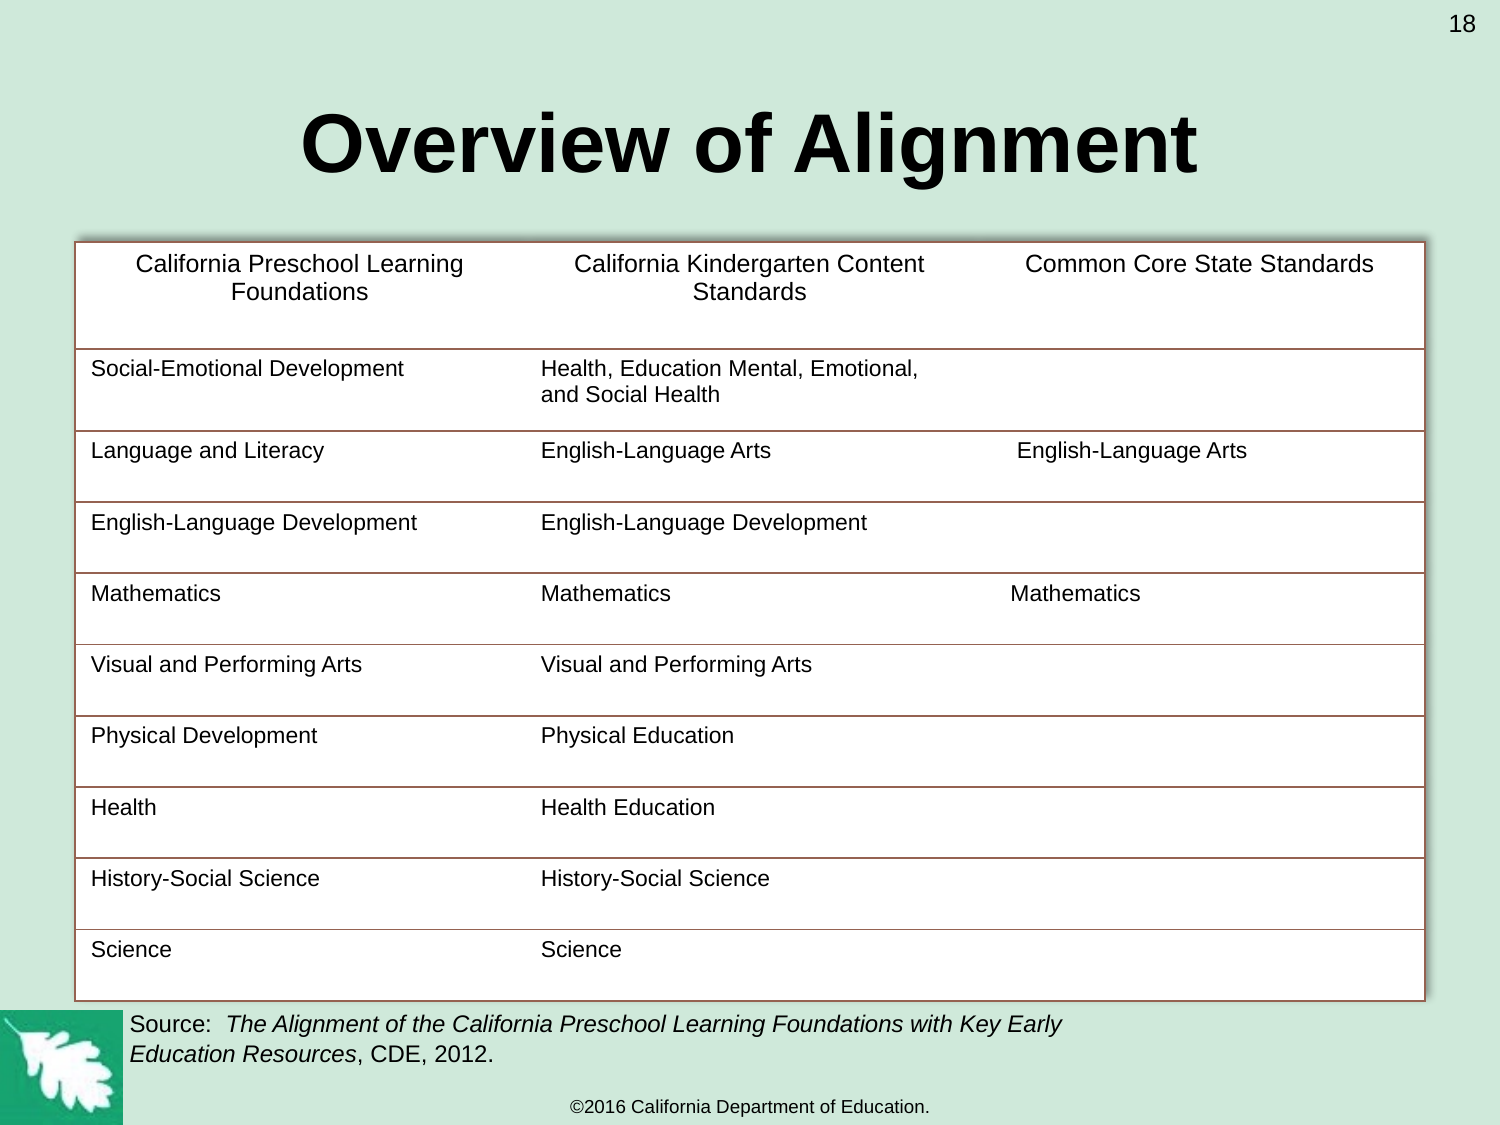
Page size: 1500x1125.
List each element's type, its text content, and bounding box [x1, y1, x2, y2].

table_cell [975, 717, 1424, 786]
table_cell [975, 788, 1424, 857]
table_cell English-Language Development [76, 503, 525, 572]
picture [0, 1010, 123, 1125]
table_cell [975, 350, 1424, 430]
table_cell Language and Literacy [76, 432, 525, 501]
table_cell Visual and Performing Arts [525, 645, 975, 715]
table_cell [975, 503, 1424, 572]
table_cell Mathematics [975, 574, 1424, 644]
title Overview of Alignment [75, 45, 1425, 233]
table_cell Science [525, 930, 975, 1000]
table_cell Health Education [525, 788, 975, 857]
table_cell English-Language Development [525, 503, 975, 572]
table_cell Mathematics [525, 574, 975, 644]
table_cell Mathematics [76, 574, 525, 644]
table_header Common Core State Standards [975, 243, 1424, 348]
table_cell History-Social Science [525, 859, 975, 929]
table_cell Physical Education [525, 717, 975, 786]
table_header California Preschool Learning Foundations [76, 243, 525, 348]
table_cell [975, 859, 1424, 929]
table_cell Visual and Performing Arts [76, 645, 525, 715]
table_cell Social-Emotional Development [76, 350, 525, 430]
table_cell History-Social Science [76, 859, 525, 929]
table_cell [975, 645, 1424, 715]
table_cell [975, 930, 1424, 1000]
slide_number 18 [1425, 0, 1500, 60]
table_cell English-Language Arts [975, 432, 1424, 501]
text_box Source: The Alignment of the California Preschool Learning Foundations with Key Early Education Resources, CDE, 2012. [114, 1000, 1150, 1075]
table_header California Kindergarten Content Standards [525, 243, 975, 348]
table_cell Physical Development [76, 717, 525, 786]
table_cell Health [76, 788, 525, 857]
table_cell Health, Education Mental, Emotional, and Social Health [525, 350, 975, 430]
table_cell Science [76, 930, 525, 1000]
table_cell English-Language Arts [525, 432, 975, 501]
